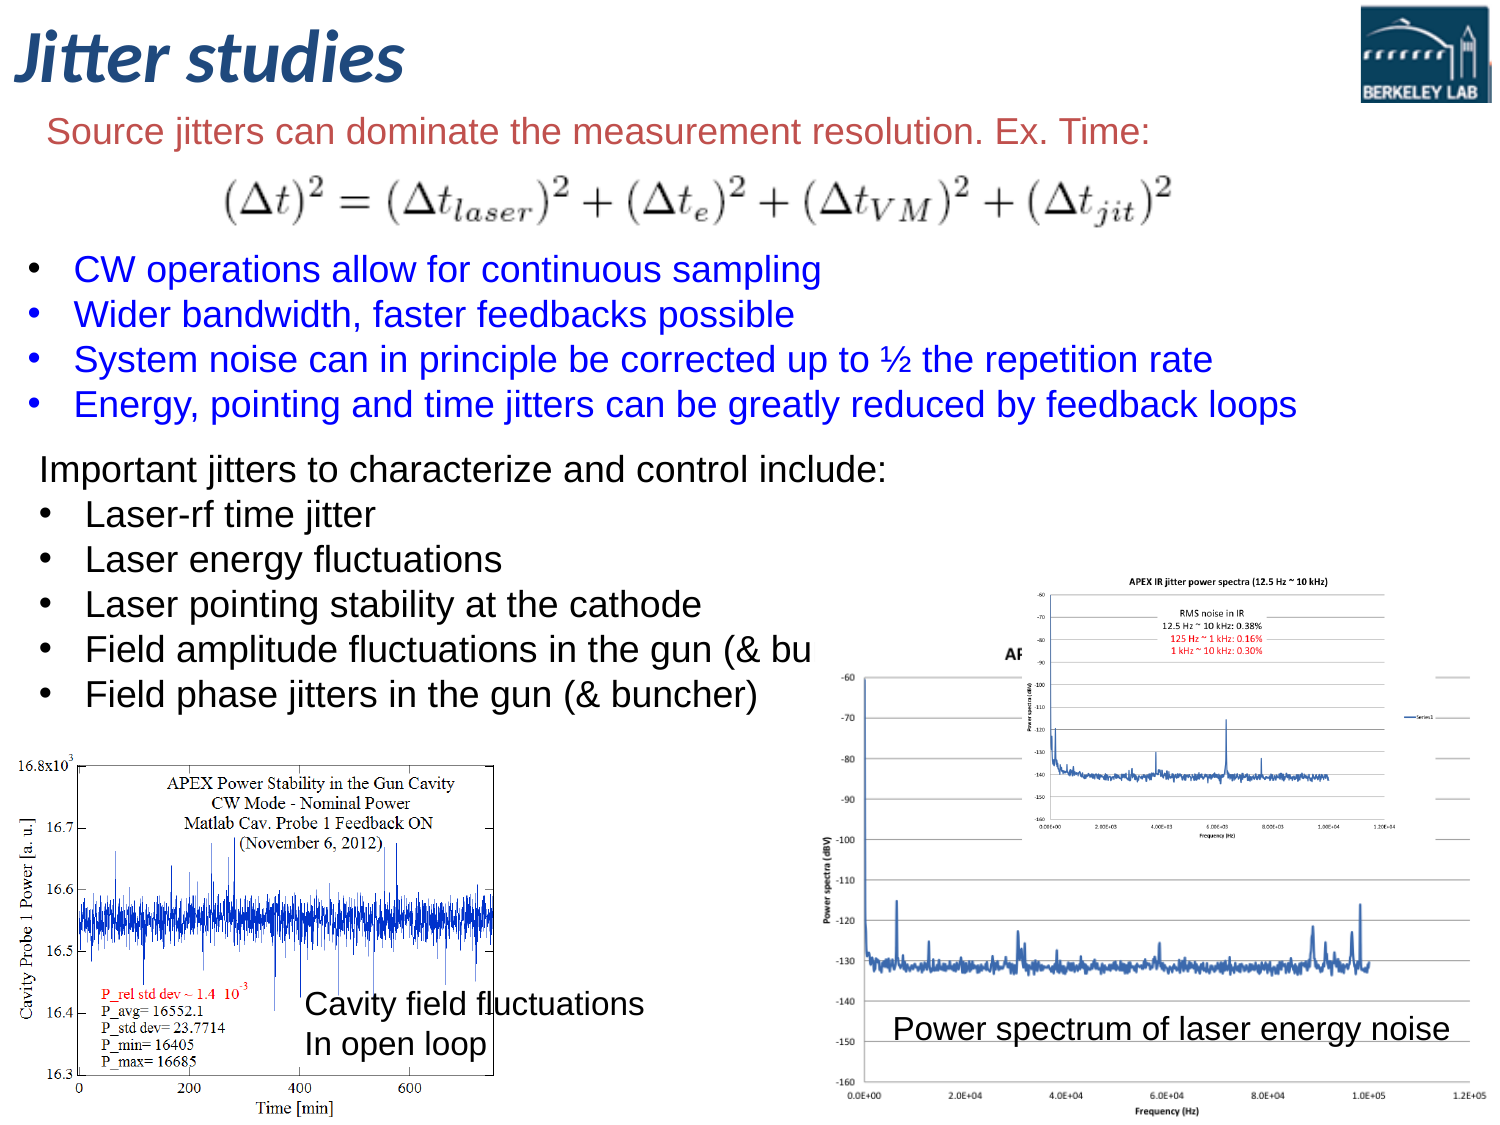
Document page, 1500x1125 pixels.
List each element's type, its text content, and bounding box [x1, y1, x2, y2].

text_box Source jitters can dominate the measurement resolution. Ex. Time: [31, 99, 1167, 160]
text_box Important jitters to characterize and control include: Laser-rf time jitter Laser energy fluctuations Laser pointing stability at the cathode Field amplitude fluctuations in the gun (& buncher) Field phase jitters in the gun (& buncher) [24, 437, 934, 535]
text_box CW operations allow for continuous sampling Wider bandwidth, faster feedbacks possible System noise can in principle be corrected up to ½ the repetition rate Energy, pointing and time jitters can be greatly reduced by feedback loops [12, 237, 1314, 433]
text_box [0, 537, 1500, 1125]
title Jitter studies [0, 0, 1500, 107]
picture [173, 174, 1176, 243]
